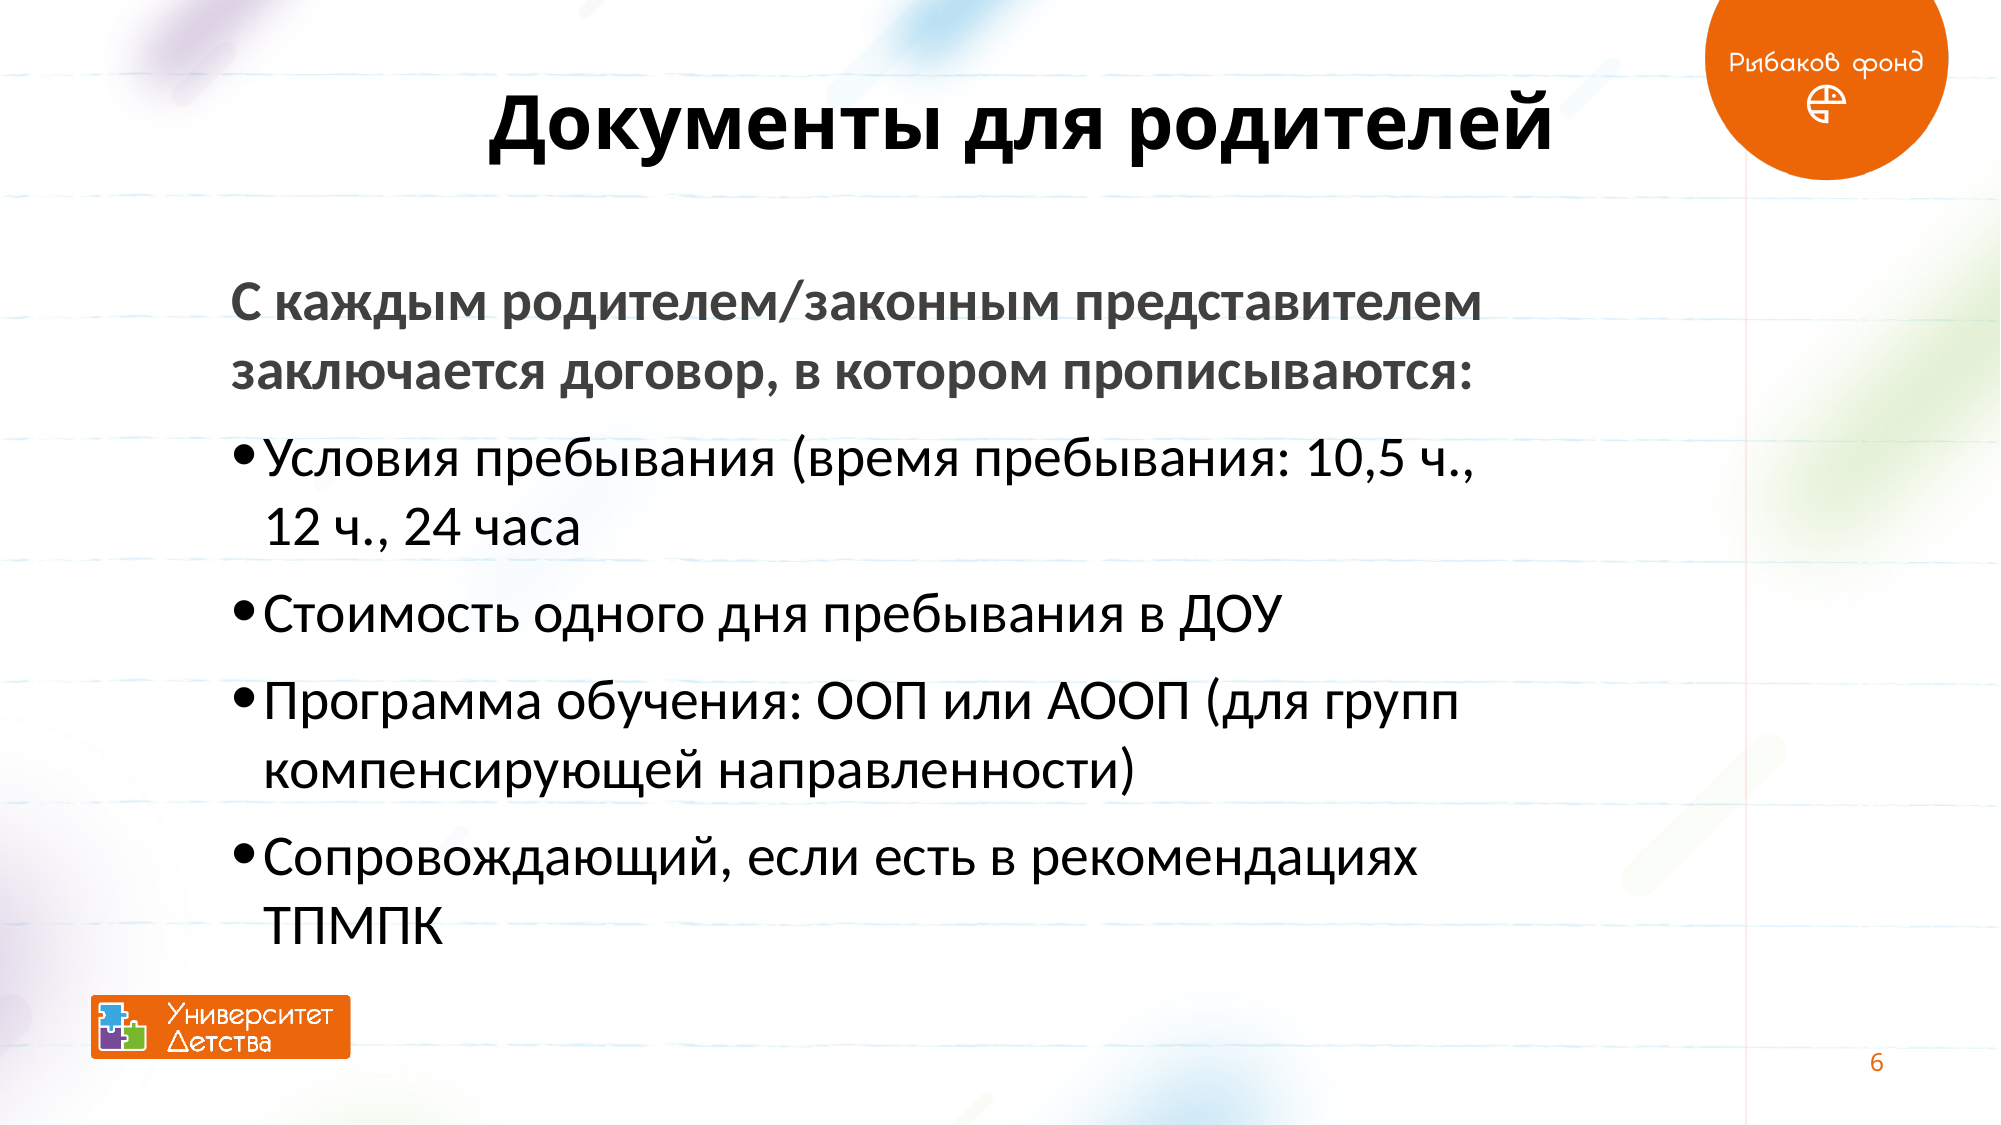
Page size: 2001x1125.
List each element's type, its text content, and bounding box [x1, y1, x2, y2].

text_box Документы для родителей [251, 14, 1787, 236]
text_box [125, 208, 1748, 937]
slide_number 6 [1855, 1038, 1922, 1094]
picture [0, 0, 2000, 1125]
text_box С каждым родителем/законным представителем заключается договор, в котором прописываются: Условия пребывания (время пребывания: 10,5 ч., 12 ч., 24 часа Стоимость одного дня пребывания в ДОУ Программа обучения: ООП или АООП (для групп компенсирующей направленности) Сопровождающий, если есть в рекомендациях ТПМПК [208, 255, 1508, 976]
